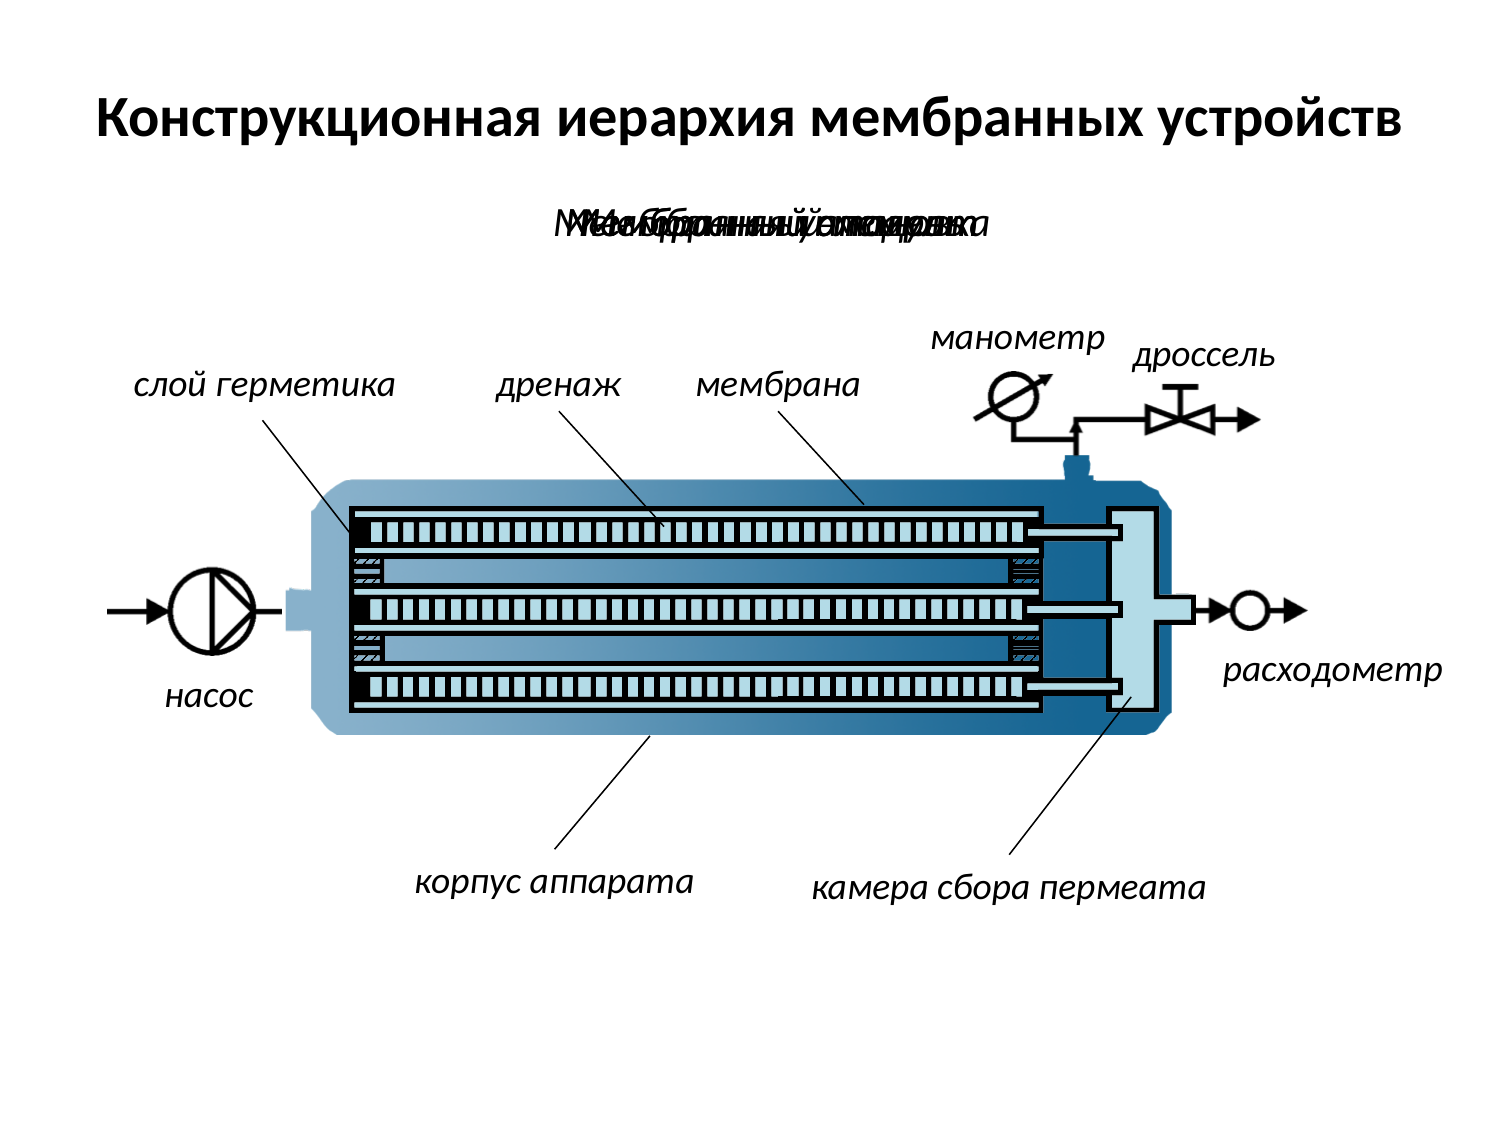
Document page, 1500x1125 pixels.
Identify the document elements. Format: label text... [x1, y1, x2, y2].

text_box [286, 427, 366, 524]
text_box расходометр [1208, 636, 1459, 697]
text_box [774, 415, 868, 502]
text_box дренаж [481, 351, 637, 412]
text_box Мембранная установка [538, 187, 1007, 253]
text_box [554, 416, 669, 523]
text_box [545, 744, 660, 841]
text_box манометр [915, 304, 1121, 365]
text_box насос [149, 664, 269, 723]
picture [106, 370, 1348, 739]
text_box корпус аппарата [399, 849, 710, 909]
text_box дроссель [1117, 321, 1291, 369]
text_box Конструкционная иерархия мембранных устройств [35, 70, 1465, 156]
text_box мембрана [680, 351, 876, 412]
text_box камера сбора пермеата [796, 854, 1223, 915]
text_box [991, 712, 1148, 837]
text_box слой герметика [118, 351, 412, 412]
